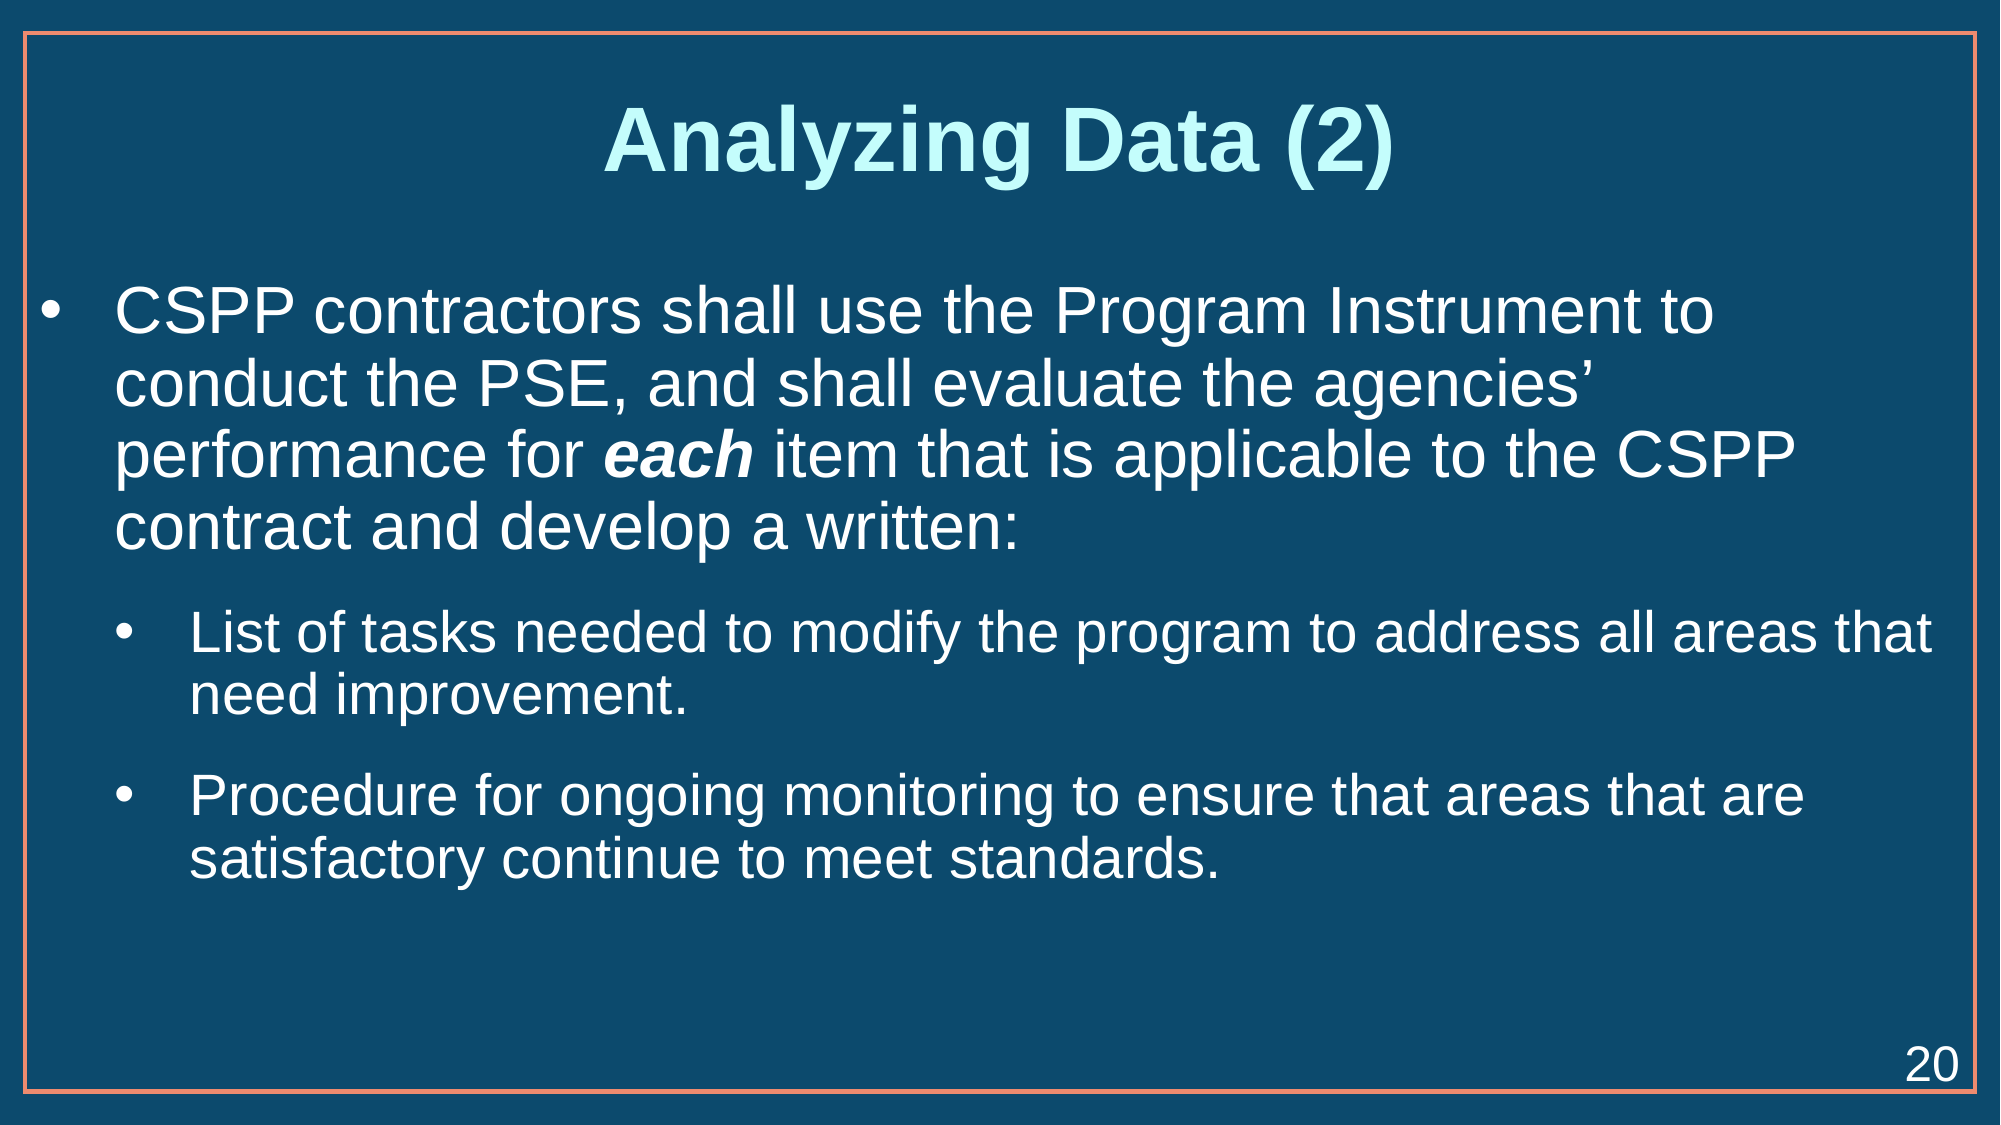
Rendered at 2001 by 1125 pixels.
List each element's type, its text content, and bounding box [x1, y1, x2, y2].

slide_number 20 [1524, 1031, 1975, 1092]
list CSPP contractors shall use the Program Instrument to conduct the PSE, and shall evaluate the agencies’ performance for each item that is applicable to the CSPP contract and develop a written: List of tasks needed to modify the program to address all areas that need improvement. Procedure for ongoing monitoring to ensure that areas that are satisfactory continue to meet standards. [24, 268, 1975, 1092]
title Analyzing Data (2) [24, 33, 1975, 251]
